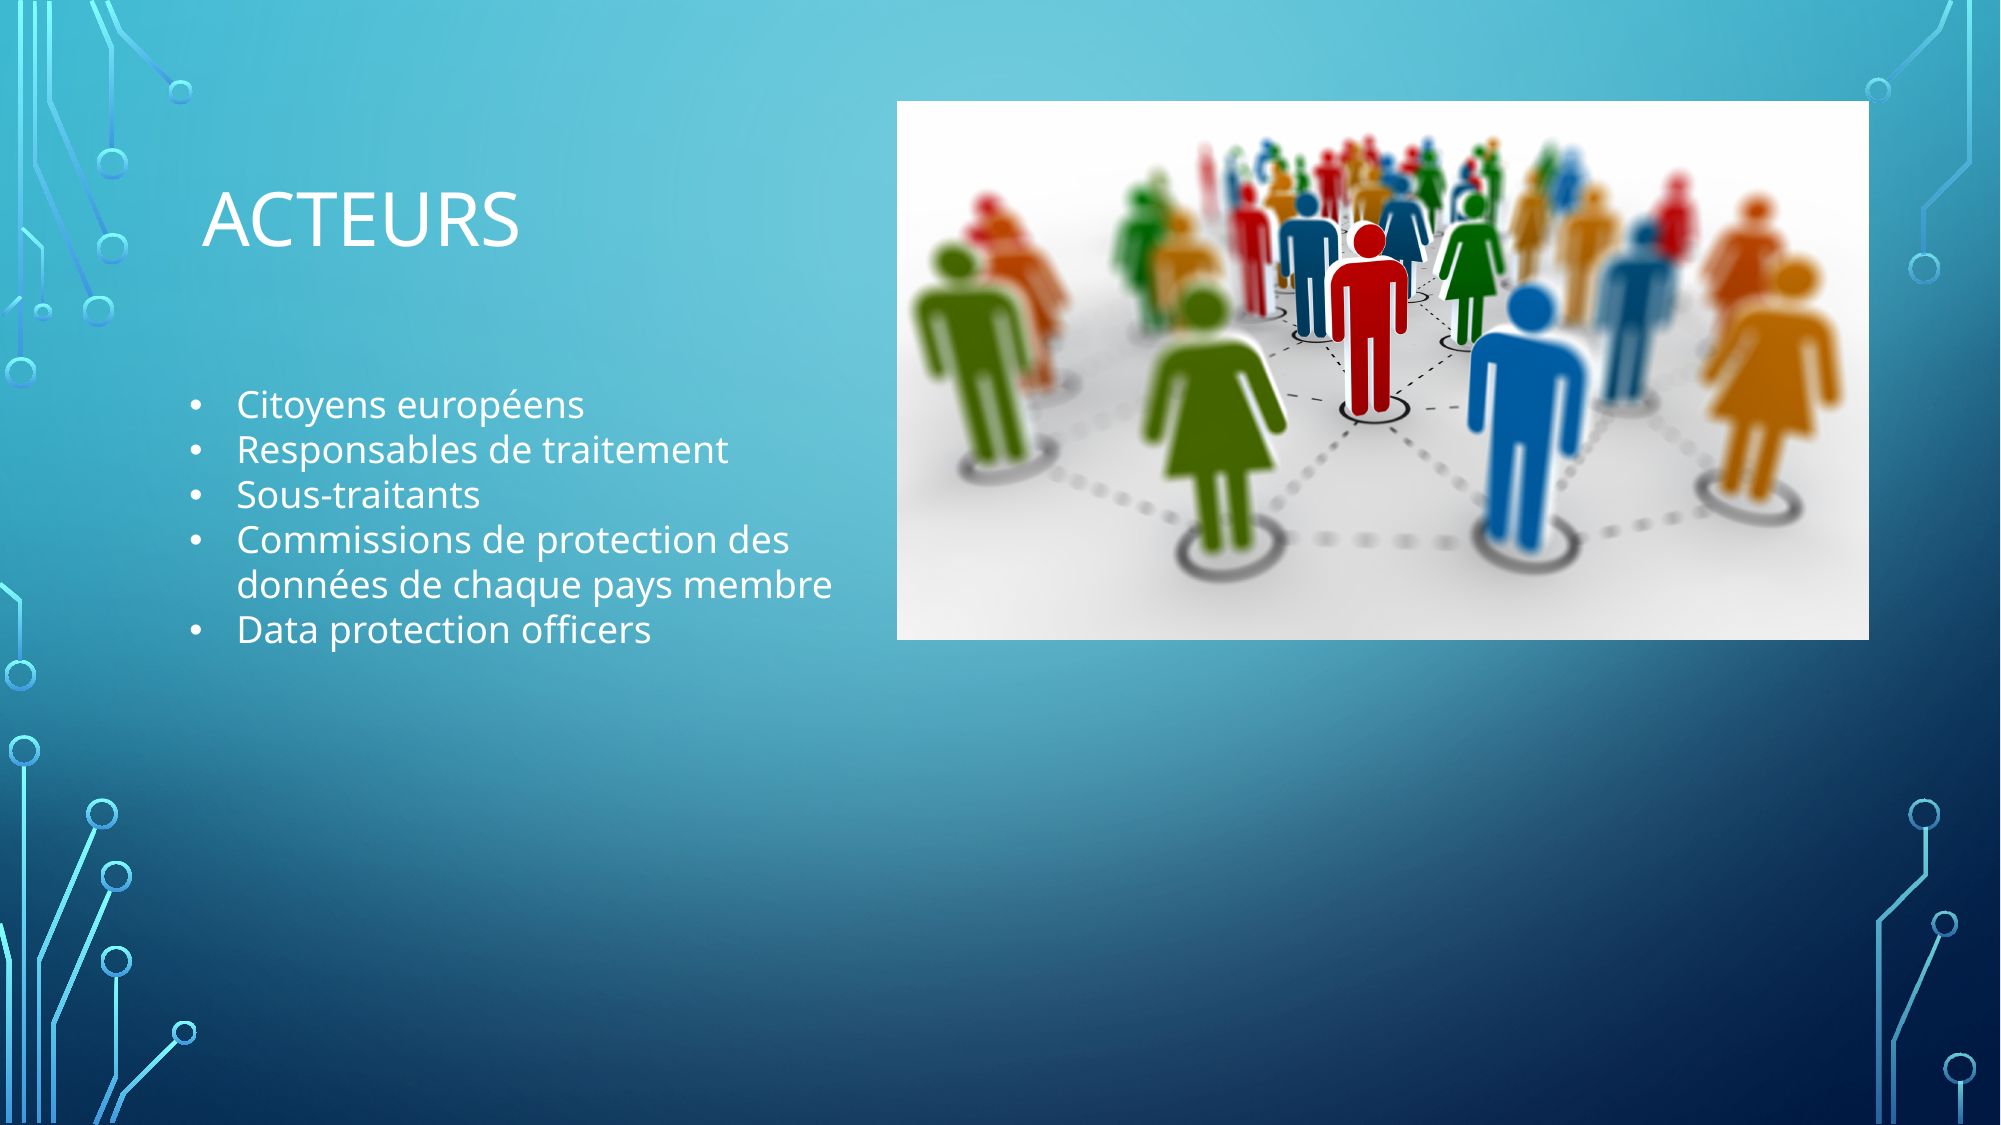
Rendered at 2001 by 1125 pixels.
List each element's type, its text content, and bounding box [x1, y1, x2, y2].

title Acteurs [187, 101, 897, 344]
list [897, 101, 1869, 641]
text_box Citoyens européens Responsables de traitement Sous-traitants Commissions de protection des données de chaque pays membre Data protection officers [174, 374, 884, 794]
